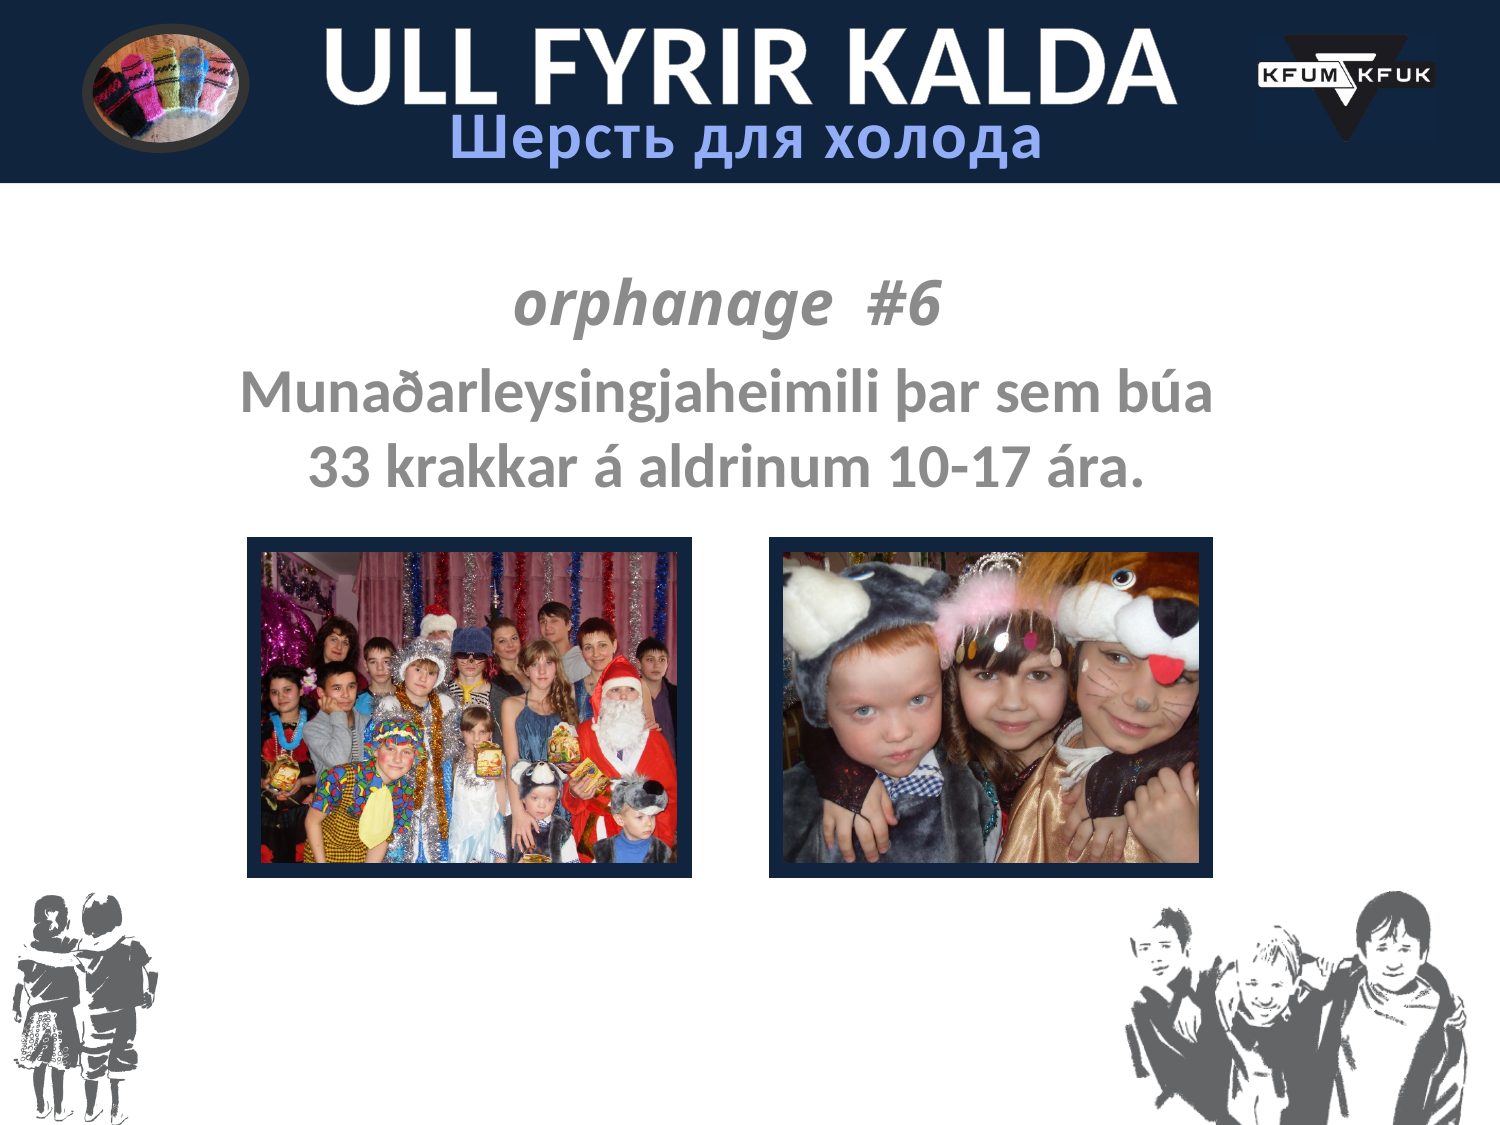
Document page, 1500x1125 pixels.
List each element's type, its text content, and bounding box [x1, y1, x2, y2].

picture [1257, 34, 1436, 142]
picture [1056, 890, 1500, 1125]
picture [86, 28, 245, 148]
picture [782, 551, 1200, 864]
picture [1, 890, 167, 1125]
picture [260, 551, 678, 864]
title Шерсть для холода [0, 0, 1500, 184]
text_box ULL FYRIR KALDA [112, 0, 1388, 149]
subtitle orphanage #6 Munaðarleysingjaheimili þar sem búa 33 krakkar á aldrinum 10-17 ára. [202, 255, 1253, 539]
